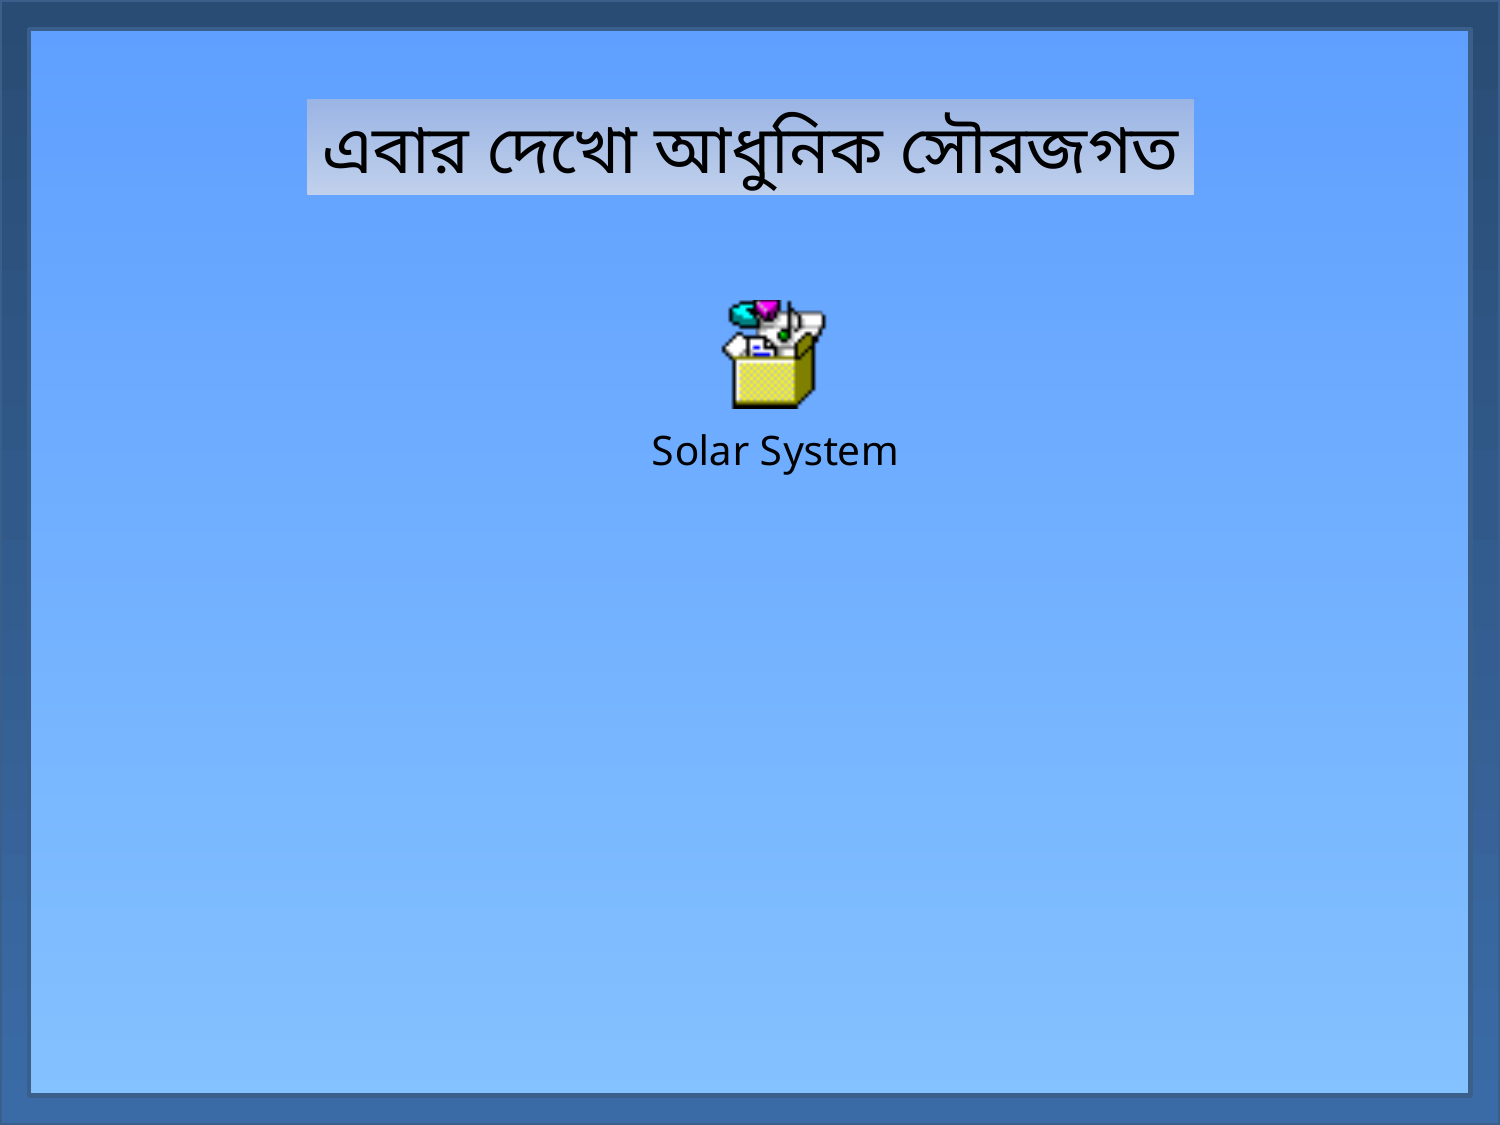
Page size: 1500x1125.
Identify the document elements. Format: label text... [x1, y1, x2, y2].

text_box এবার দেখো আধুনিক সৌরজগত [307, 99, 1194, 195]
text_box [0, 0, 1500, 1125]
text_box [612, 299, 938, 575]
